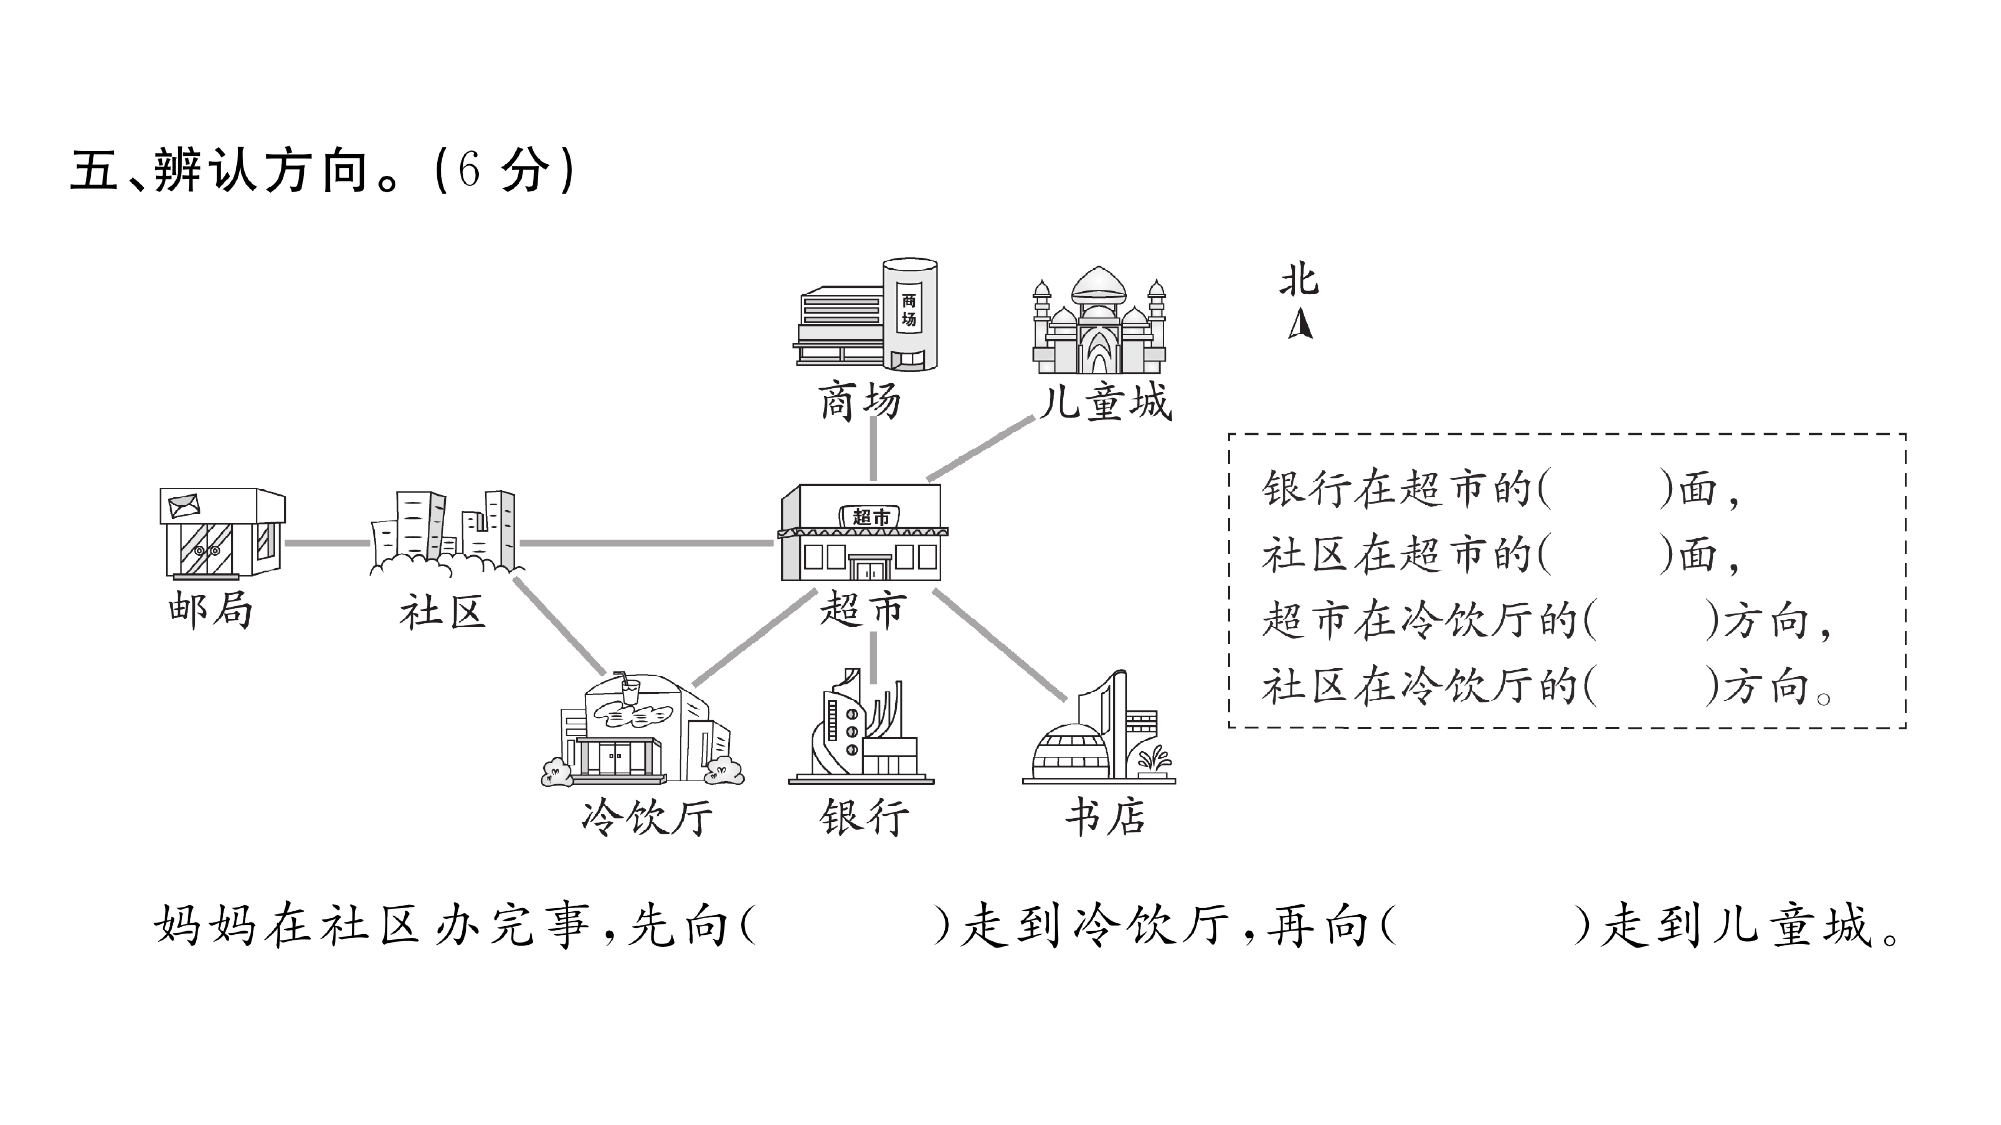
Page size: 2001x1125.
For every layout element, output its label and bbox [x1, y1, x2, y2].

picture [66, 113, 1957, 961]
